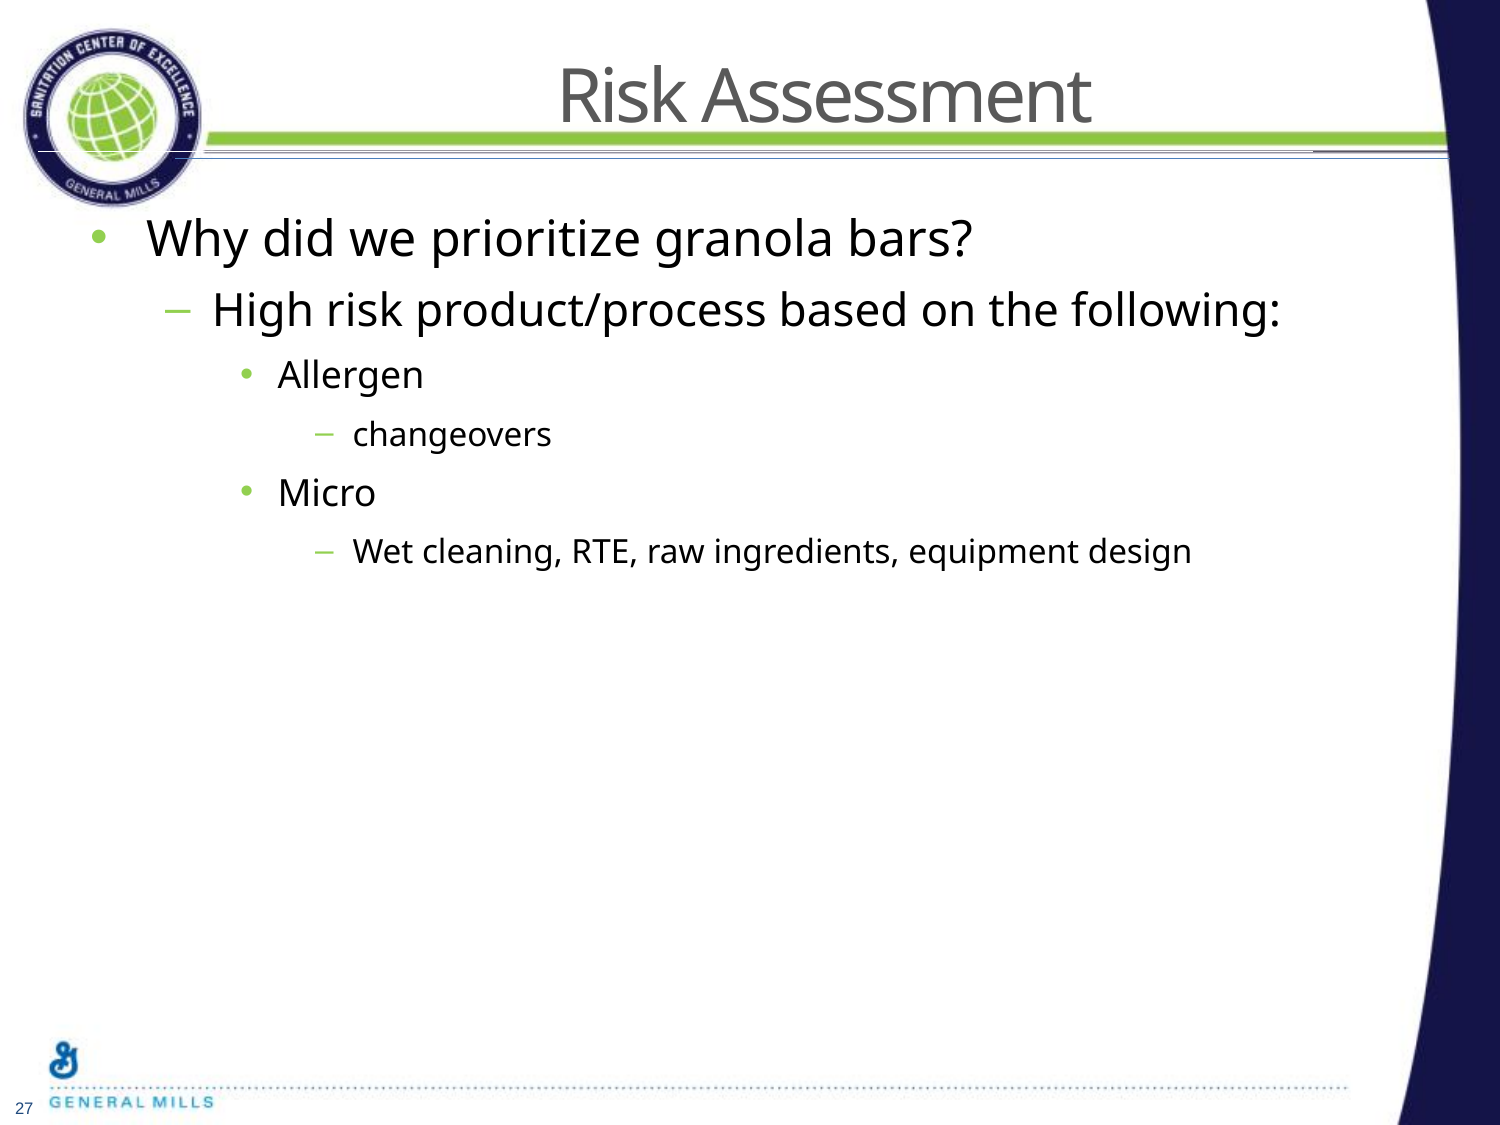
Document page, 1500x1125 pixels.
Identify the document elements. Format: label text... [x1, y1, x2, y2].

title Risk Assessment [202, 0, 1448, 138]
picture [0, 0, 1500, 1125]
list Why did we prioritize granola bars? High risk product/process based on the following: Allergen changeovers Micro Wet cleaning, RTE, raw ingredients, equipment design [75, 210, 1425, 1032]
